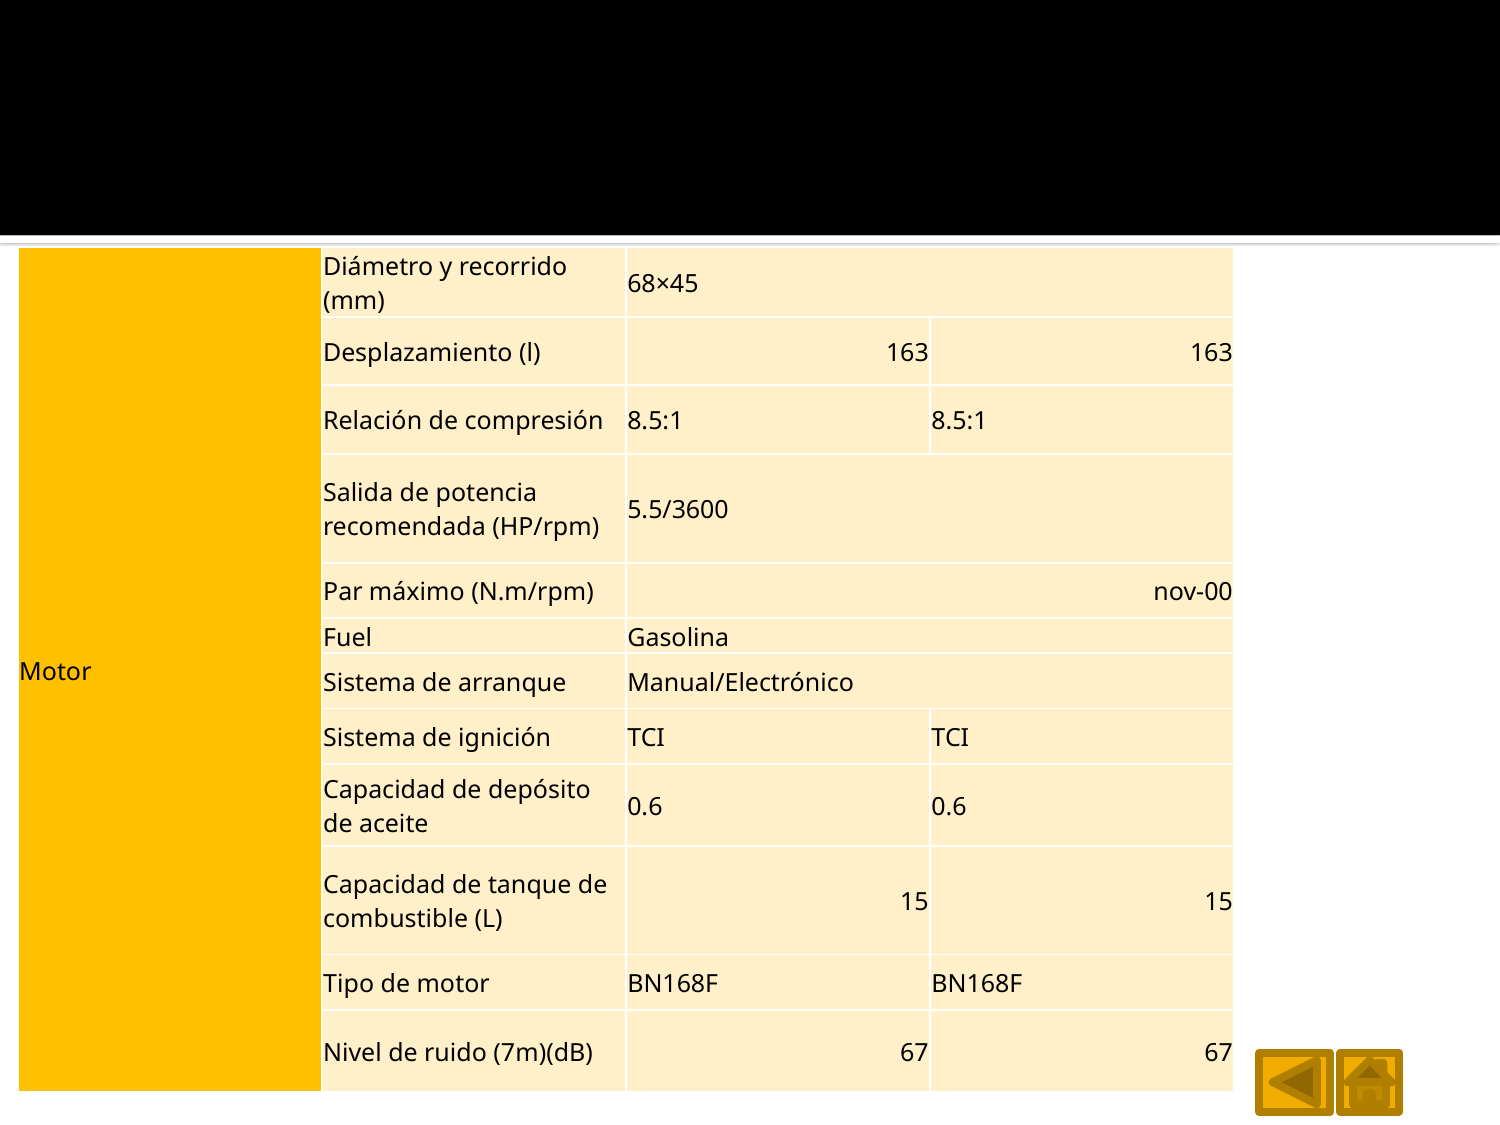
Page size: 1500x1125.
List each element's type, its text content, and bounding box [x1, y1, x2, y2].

table_cell Manual/Electrónico [627, 654, 1233, 708]
text_box [1255, 1049, 1334, 1116]
table_cell 0.6 [627, 765, 929, 845]
table_cell 67 [931, 1011, 1233, 1091]
table_cell Capacidad de tanque de combustible (L) [323, 847, 625, 954]
text_box [1336, 1049, 1403, 1116]
table_cell 0.6 [931, 765, 1233, 845]
table_cell Relación de compresión [323, 386, 625, 453]
table_cell 5.5/3600 [627, 455, 1233, 562]
table_cell 67 [627, 1011, 929, 1091]
table_cell Nivel de ruido (7m)(dB) [323, 1011, 625, 1091]
table_cell Desplazamiento (l) [323, 318, 625, 384]
table_cell TCI [931, 709, 1233, 763]
table_cell nov-00 [627, 564, 1233, 617]
table_header Diámetro y recorrido (mm) [323, 248, 625, 316]
table_cell Tipo de motor [323, 955, 625, 1009]
table_cell Par máximo (N.m/rpm) [323, 564, 625, 617]
table_cell Gasolina [627, 619, 1233, 652]
table_header 68×45 [627, 248, 1233, 316]
table_cell Sistema de arranque [323, 654, 625, 708]
table_cell Capacidad de depósito de aceite [323, 765, 625, 845]
table_cell 163 [627, 318, 929, 384]
table_cell 8.5:1 [931, 386, 1233, 453]
table_cell Fuel [323, 619, 625, 652]
table_cell 15 [931, 847, 1233, 954]
table_cell 8.5:1 [627, 386, 929, 453]
table_cell BN168F [627, 955, 929, 1009]
table_cell Salida de potencia recomendada (HP/rpm) [323, 455, 625, 562]
table_cell 163 [931, 318, 1233, 384]
table_cell BN168F [931, 955, 1233, 1009]
table_cell 15 [627, 847, 929, 954]
table_cell Sistema de ignición [323, 709, 625, 763]
table_header Motor [19, 248, 321, 1091]
table_cell TCI [627, 709, 929, 763]
